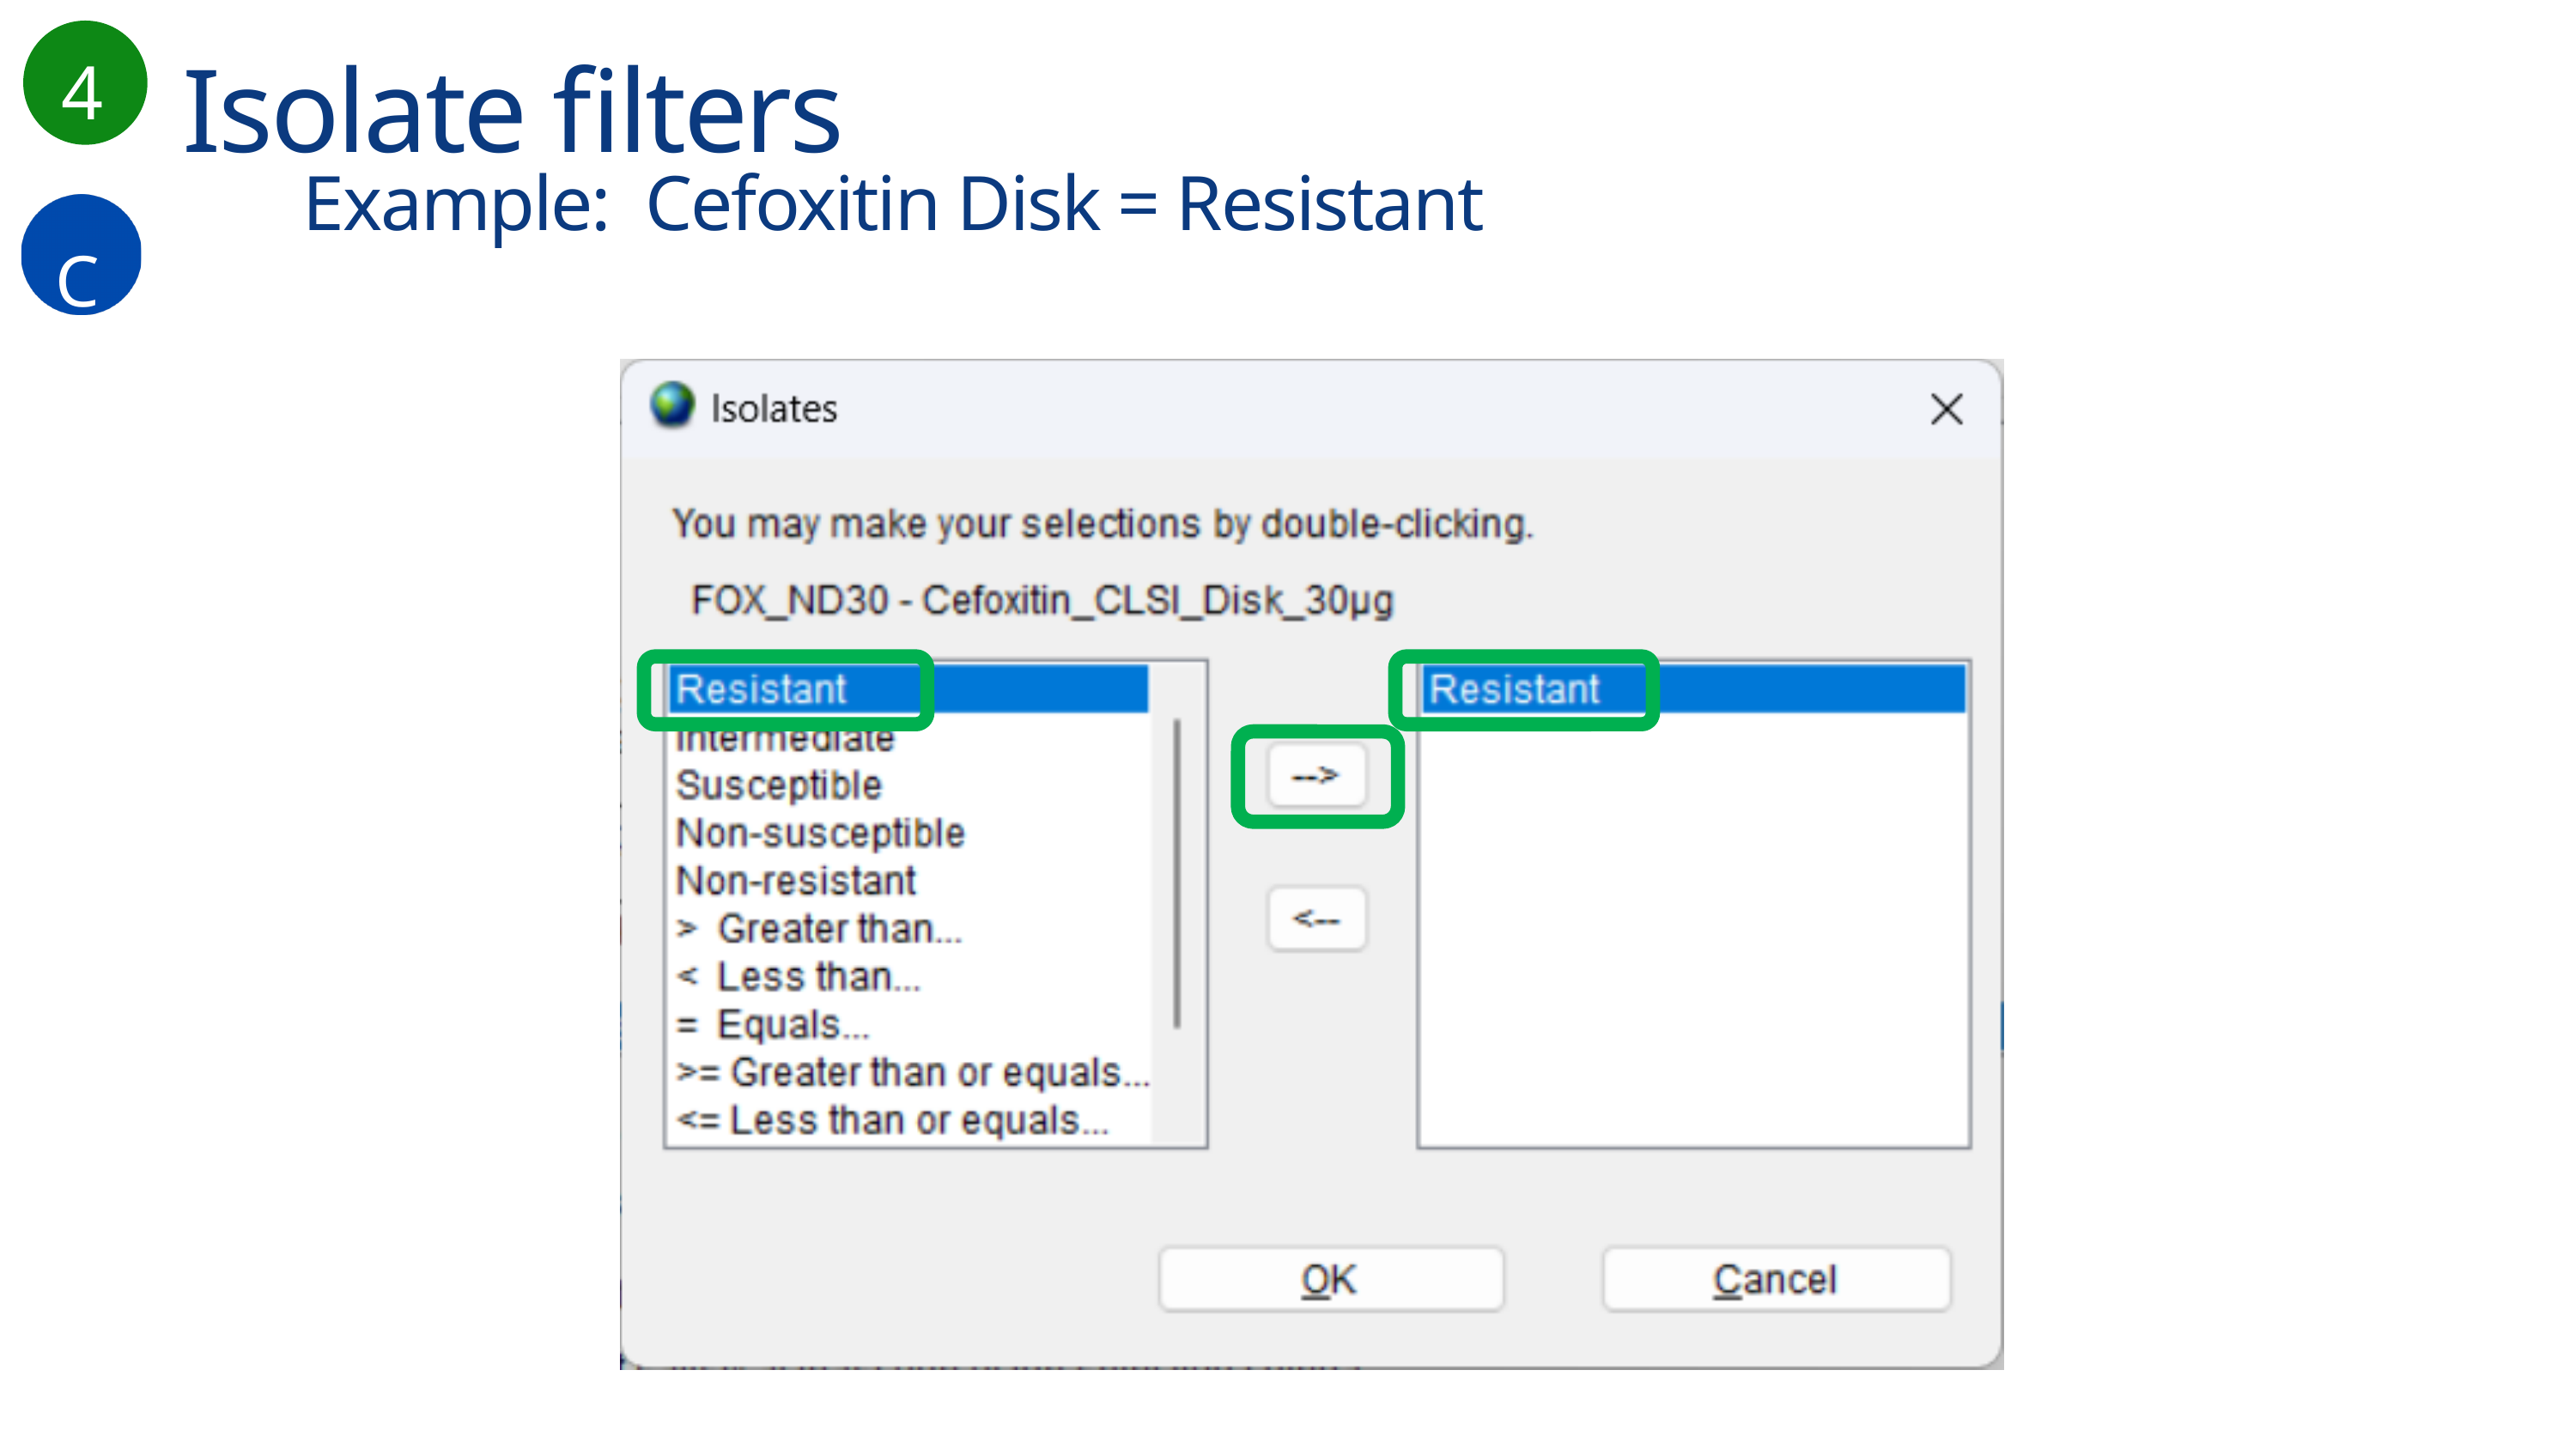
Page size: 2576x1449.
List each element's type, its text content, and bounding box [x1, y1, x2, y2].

text_box Example: Cefoxitin Disk = Resistant [302, 155, 2174, 246]
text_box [21, 144, 142, 315]
text_box Isolate filters [182, 0, 2047, 175]
picture [620, 359, 2004, 1370]
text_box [22, 18, 148, 145]
